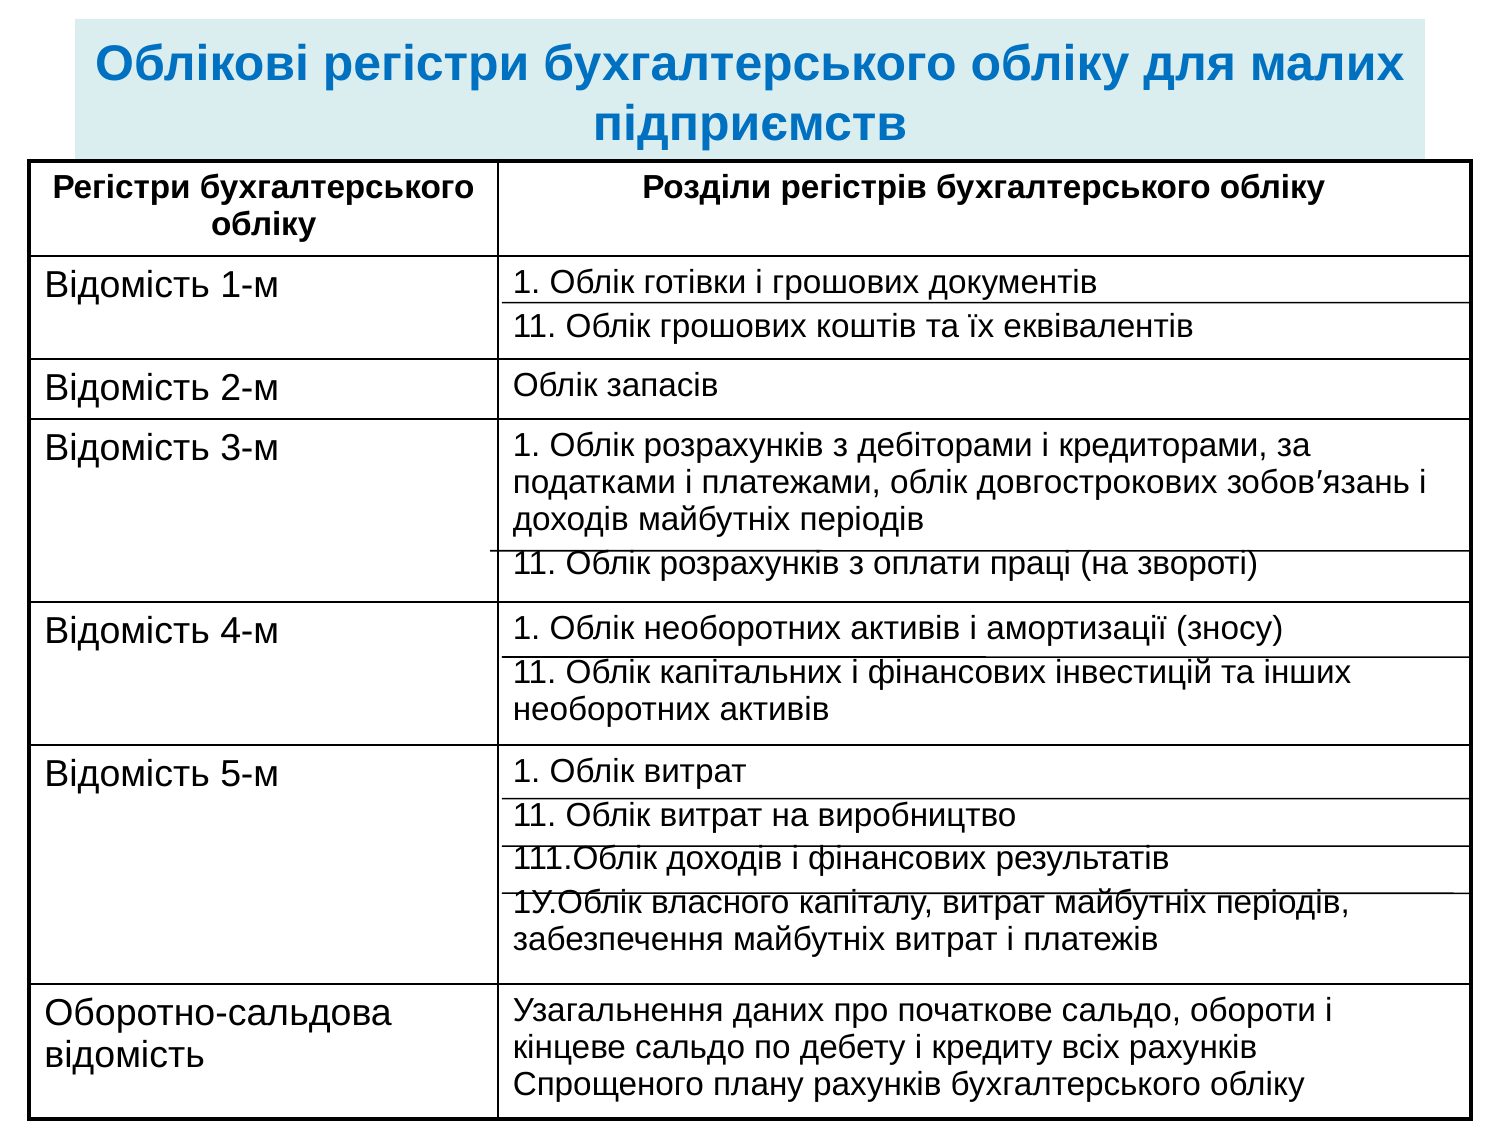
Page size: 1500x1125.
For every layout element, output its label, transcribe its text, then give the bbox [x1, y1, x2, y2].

table_header Розділи регістрів бухгалтерського обліку [499, 163, 1469, 255]
table_cell 1. Облік розрахунків з дебіторами і кредиторами, за податками і платежами, облік довгострокових зобов′язань і доходів майбутніх періодів 11. Облік розрахунків з оплати праці (на звороті) [499, 551, 1469, 601]
table_cell Відомість 2-м [31, 360, 497, 418]
table_cell Облік запасів [499, 360, 1469, 418]
table_cell Відомість 1-м [31, 257, 497, 358]
title Облікові регістри бухгалтерського обліку для малих підприємств [75, 19, 1425, 159]
table_cell Відомість 5-м [31, 746, 497, 983]
table_cell Відомість 3-м [31, 420, 497, 601]
table_cell 1. Облік розрахунків з дебіторами і кредиторами, за податками і платежами, облік довгострокових зобов′язань і доходів майбутніх періодів 11. Облік розрахунків з оплати праці (на звороті) [499, 420, 1469, 550]
table_header Регістри бухгалтерського обліку [31, 163, 497, 255]
table_cell 1. Облік витрат 11. Облік витрат на виробництво 111.Облік доходів і фінансових результатів 1У.Облік власного капіталу, витрат майбутніх періодів, забезпечення майбутніх витрат і платежів [499, 746, 1469, 983]
table_cell Узагальнення даних про початкове сальдо, обороти і кінцеве сальдо по дебету і кредиту всіх рахунків Спрощеного плану рахунків бухгалтерського обліку [499, 985, 1469, 1117]
table_cell 1. Облік готівки і грошових документів 11. Облік грошових коштів та їх еквівалентів [499, 257, 1469, 358]
table_cell 1. Облік необоротних активів і амортизації (зносу) 11. Облік капітальних і фінансових інвестицій та інших необоротних активів [499, 603, 1469, 744]
table_cell Відомість 4-м [31, 603, 497, 744]
table_cell Оборотно-сальдова відомість [31, 985, 497, 1117]
